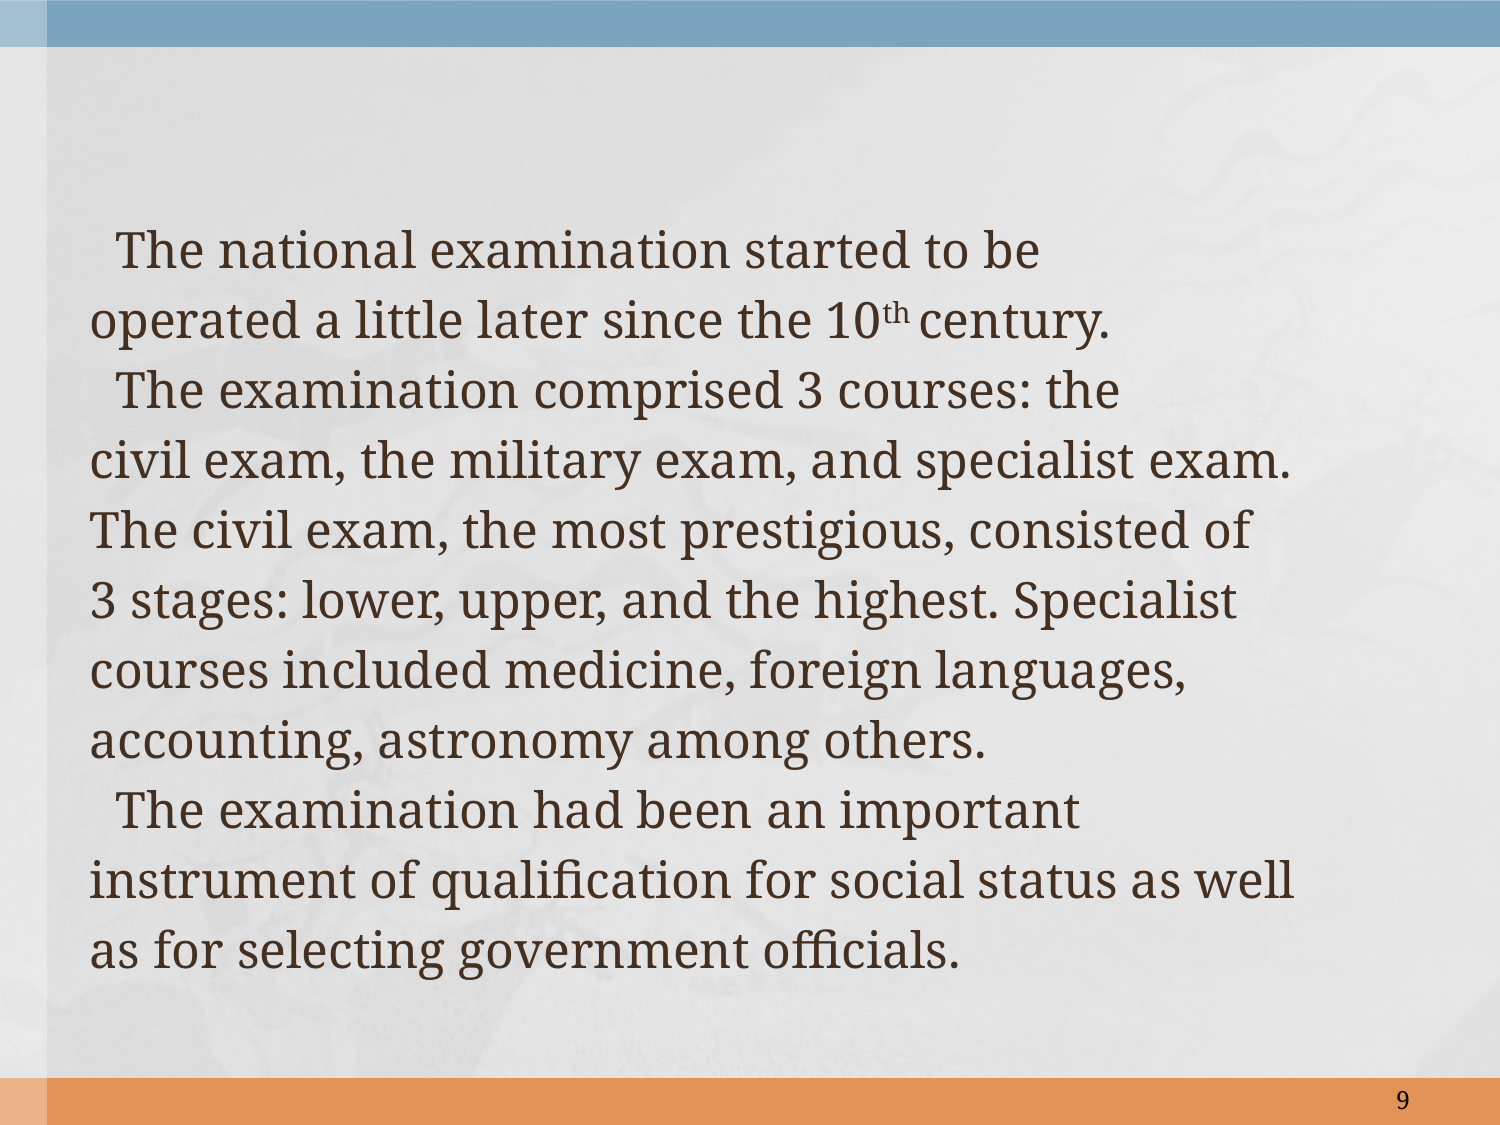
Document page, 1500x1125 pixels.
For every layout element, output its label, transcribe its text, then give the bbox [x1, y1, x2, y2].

slide_number 9 [1074, 1078, 1425, 1125]
list The national examination started to be operated a little later since the 10th century. The examination comprised 3 courses: the civil exam, the military exam, and specialist exam. The civil exam, the most prestigious, consisted of 3 stages: lower, upper, and the highest. Specialist courses included medicine, foreign languages, accounting, astronomy among others. The examination had been an important instrument of qualification for social status as well as for selecting government officials. [75, 210, 1425, 1005]
